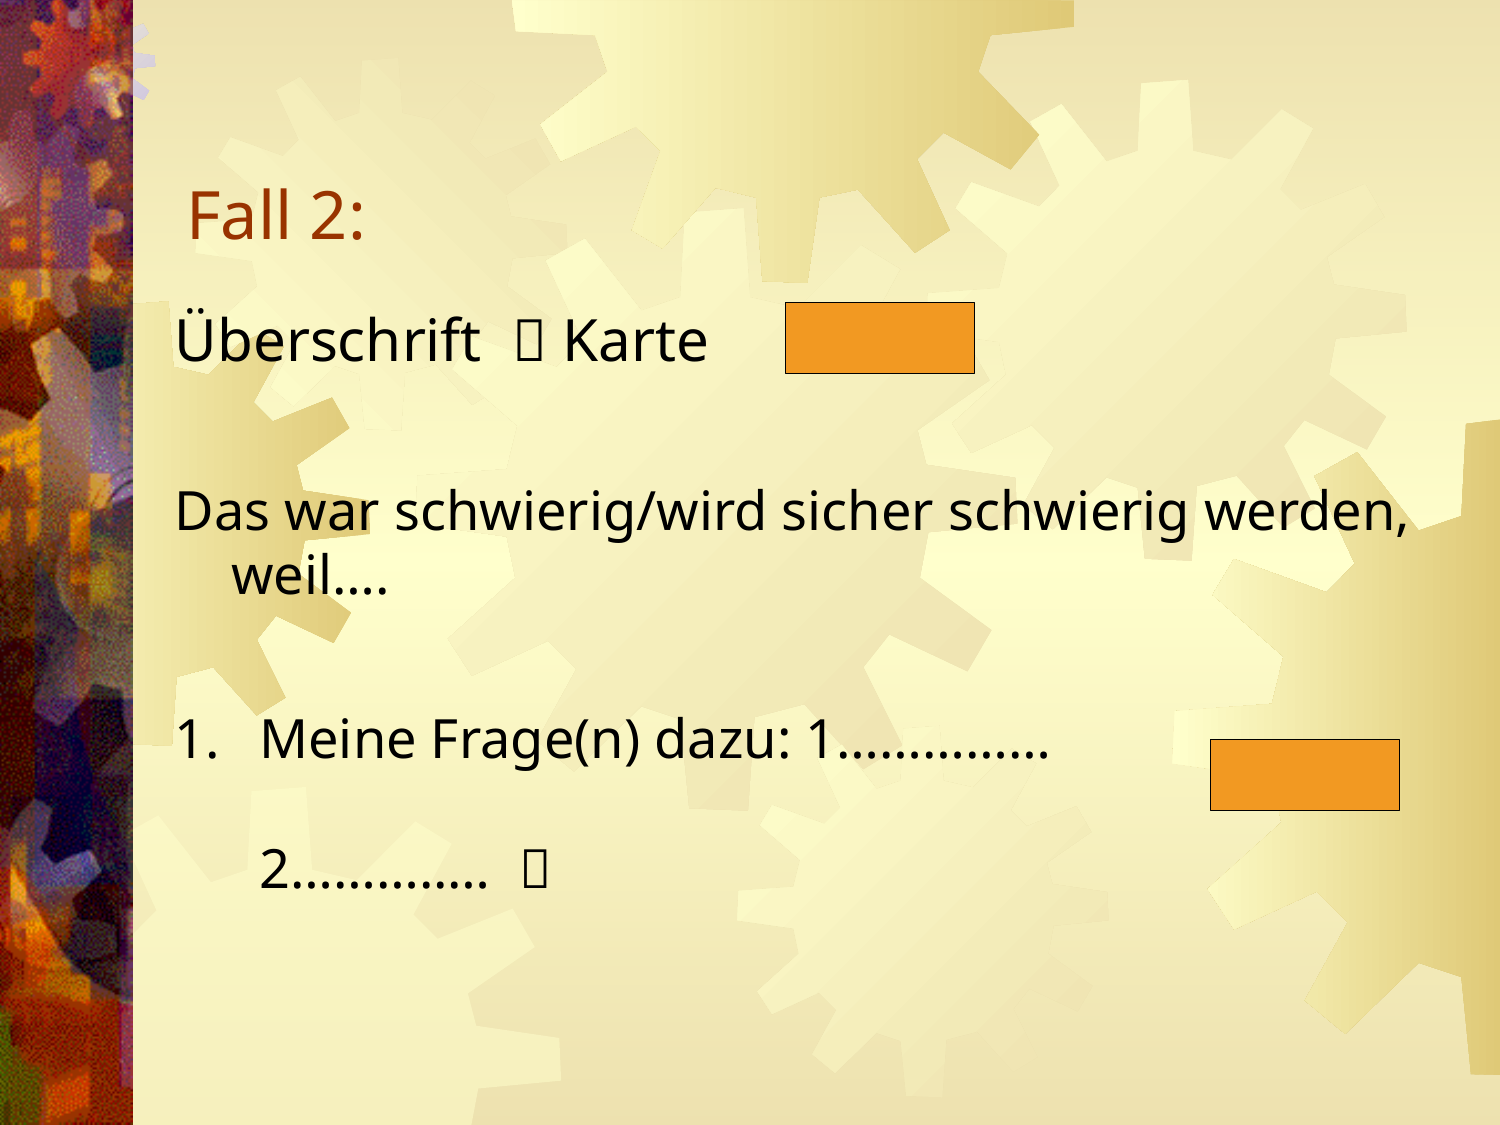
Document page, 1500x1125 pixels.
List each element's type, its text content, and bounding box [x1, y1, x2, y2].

title Fall 2: [170, 113, 1446, 261]
picture [0, 0, 133, 1125]
list Überschrift  Karte Das war schwierig/wird sicher schwierig werden, weil…. Meine Frage(n) dazu: 1…………… 2………..…  [174, 302, 1471, 970]
text_box [1210, 739, 1400, 811]
text_box [785, 302, 975, 374]
